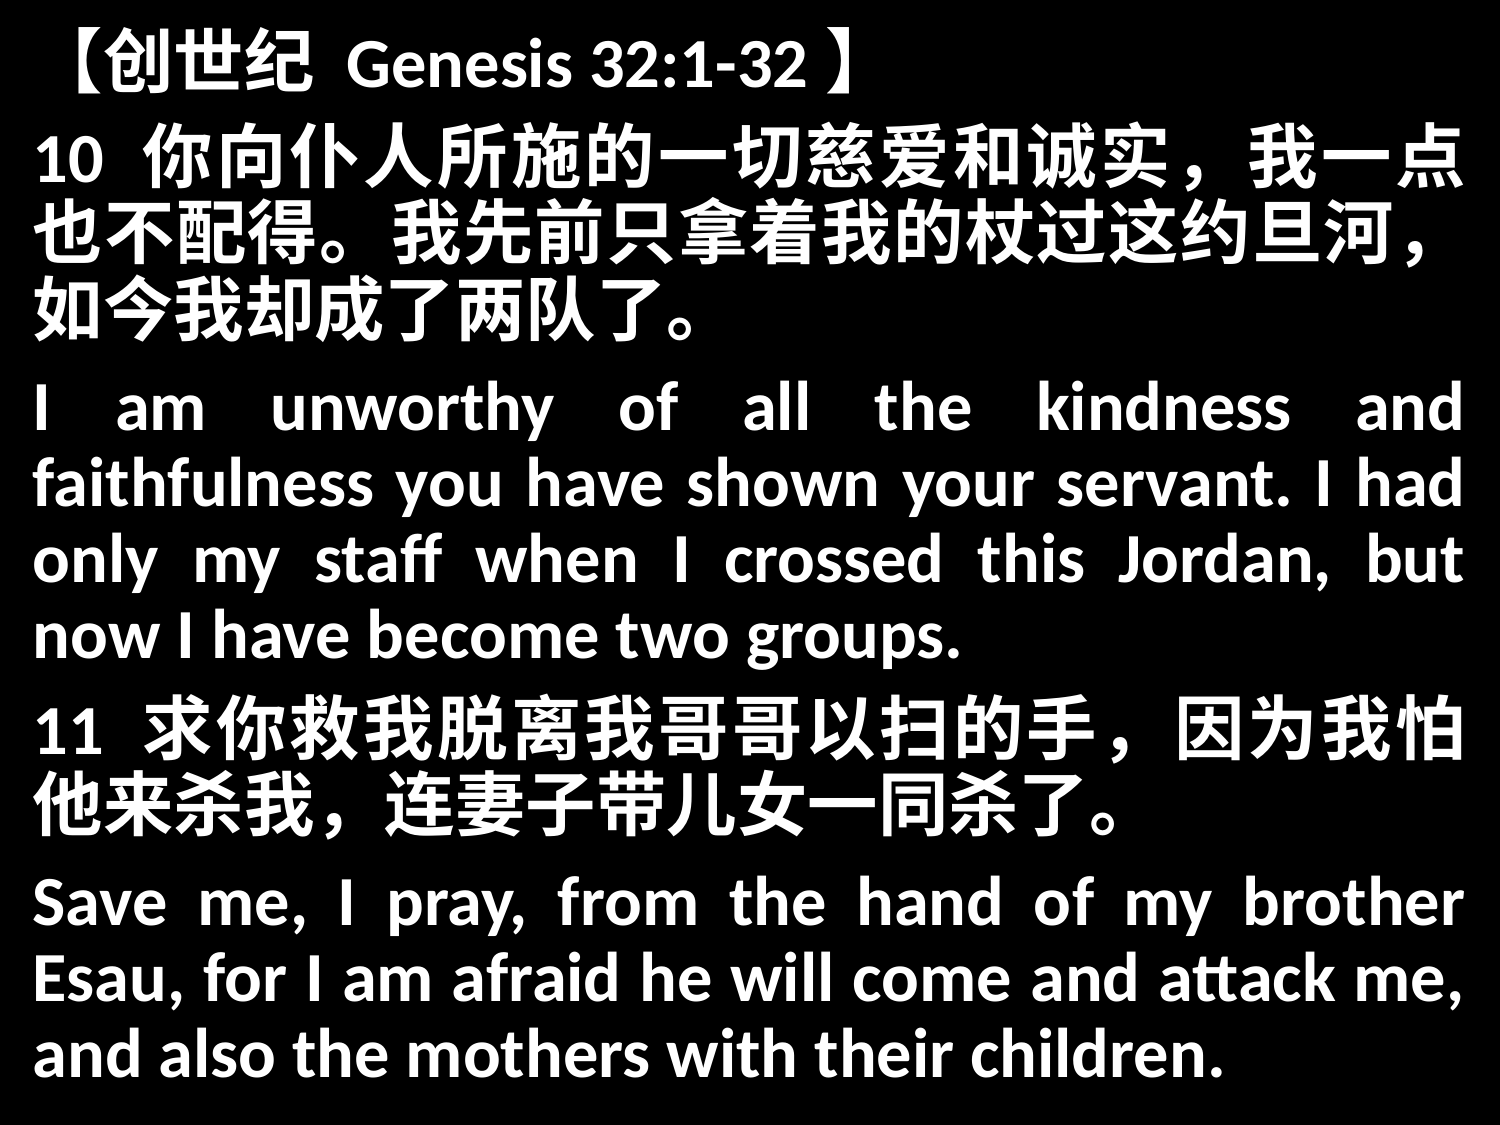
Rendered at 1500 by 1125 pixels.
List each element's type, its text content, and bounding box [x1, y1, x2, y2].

list 【创世纪 Genesis 32:1-32】 10 你向仆人所施的一切慈爱和诚实，我一点也不配得。我先前只拿着我的杖过这约旦河，如今我却成了两队了。 I am unworthy of all the kindness and faithfulness you have shown your servant. I had only my staff when I crossed this Jordan, but now I have become two groups. 11 求你救我脱离我哥哥以扫的手，因为我怕他来杀我，连妻子带儿女一同杀了。 Save me, I pray, from the hand of my brother Esau, for I am afraid he will come and attack me, and also the mothers with their children. [17, 19, 1483, 1106]
